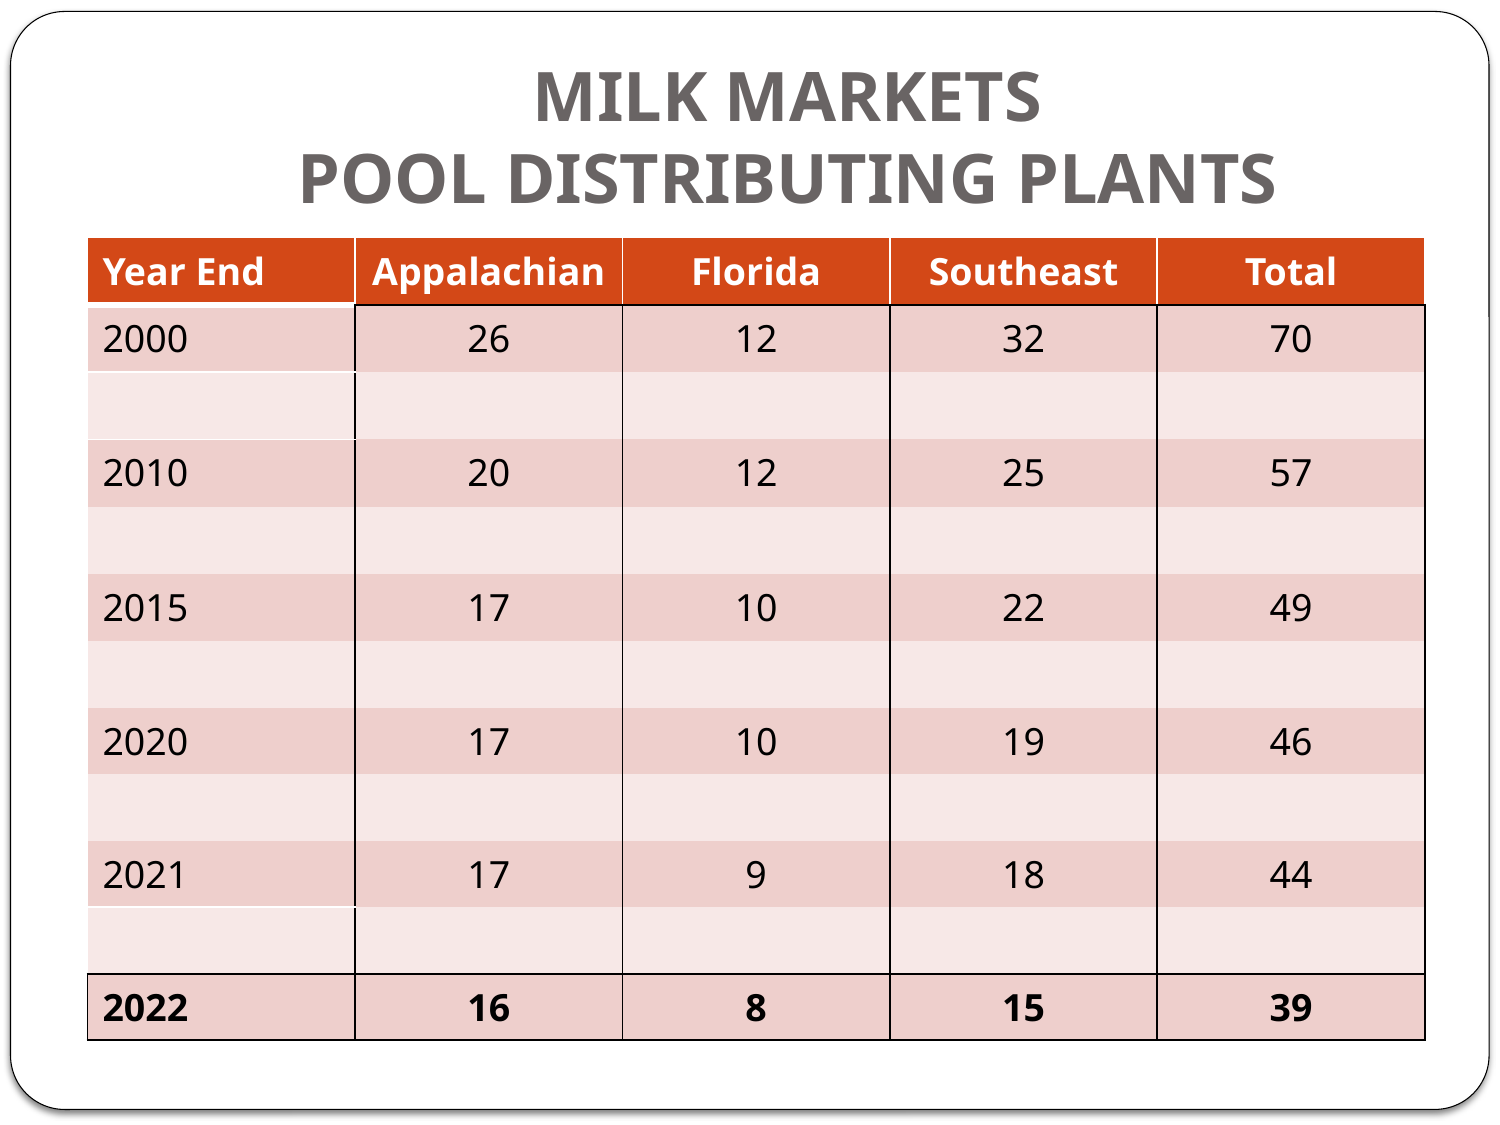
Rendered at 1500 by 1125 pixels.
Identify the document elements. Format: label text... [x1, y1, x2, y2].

table_cell 17 [356, 574, 622, 641]
table_header Year End [88, 238, 354, 302]
table_cell 16 [356, 975, 622, 1039]
table_cell 2022 [88, 975, 354, 1039]
table_cell [356, 507, 622, 574]
table_cell [623, 507, 889, 574]
table_cell [1158, 372, 1424, 439]
table_cell 57 [1158, 439, 1424, 507]
table_cell 26 [356, 306, 622, 372]
table_cell 15 [891, 975, 1156, 1039]
table_cell [1158, 641, 1424, 708]
table_cell 70 [1158, 306, 1424, 372]
table_cell 8 [623, 975, 889, 1039]
table_cell [891, 372, 1156, 439]
table_cell 49 [1158, 574, 1424, 641]
table_cell [891, 641, 1156, 708]
table_cell 12 [623, 439, 889, 507]
table_cell [356, 641, 622, 708]
table_cell 2000 [88, 308, 354, 371]
table_cell 20 [356, 439, 622, 507]
table_cell 2020 [88, 708, 354, 774]
table_cell [891, 507, 1156, 574]
table_cell [88, 908, 354, 973]
table_cell 17 [356, 708, 622, 774]
table_cell 39 [1158, 975, 1424, 1039]
table_cell [88, 507, 354, 574]
table_cell 17 [356, 841, 622, 907]
table_cell [891, 774, 1156, 841]
table_cell [88, 373, 354, 439]
table_cell 10 [623, 708, 889, 774]
table_cell 19 [891, 708, 1156, 774]
table_cell 9 [623, 841, 889, 907]
table_cell [623, 774, 889, 841]
table_cell [623, 907, 889, 973]
table_cell 2010 [88, 440, 354, 507]
table_cell 46 [1158, 708, 1424, 774]
table_cell [1158, 907, 1424, 973]
table_cell 10 [623, 574, 889, 641]
table_header Appalachian [356, 238, 622, 304]
table_cell [88, 641, 354, 708]
table_cell [356, 907, 622, 973]
table_cell 2015 [88, 574, 354, 641]
table_cell 32 [891, 306, 1156, 372]
table_cell [623, 641, 889, 708]
table_cell 12 [623, 306, 889, 372]
table_cell [623, 372, 889, 439]
table_cell 44 [1158, 841, 1424, 907]
table_cell [356, 774, 622, 841]
title MILK MARKETS POOL DISTRIBUTING PLANTS [150, 45, 1425, 233]
table_cell 22 [891, 574, 1156, 641]
table_cell [356, 372, 622, 439]
table_cell [1158, 507, 1424, 574]
table_cell 2021 [88, 841, 354, 906]
table_cell [1158, 774, 1424, 841]
table_header Southeast [891, 238, 1156, 304]
table_cell 25 [891, 439, 1156, 507]
table_header Florida [623, 238, 889, 304]
table_cell [891, 907, 1156, 973]
table_cell 18 [891, 841, 1156, 907]
table_header Total [1158, 238, 1424, 304]
table_cell [88, 774, 354, 841]
